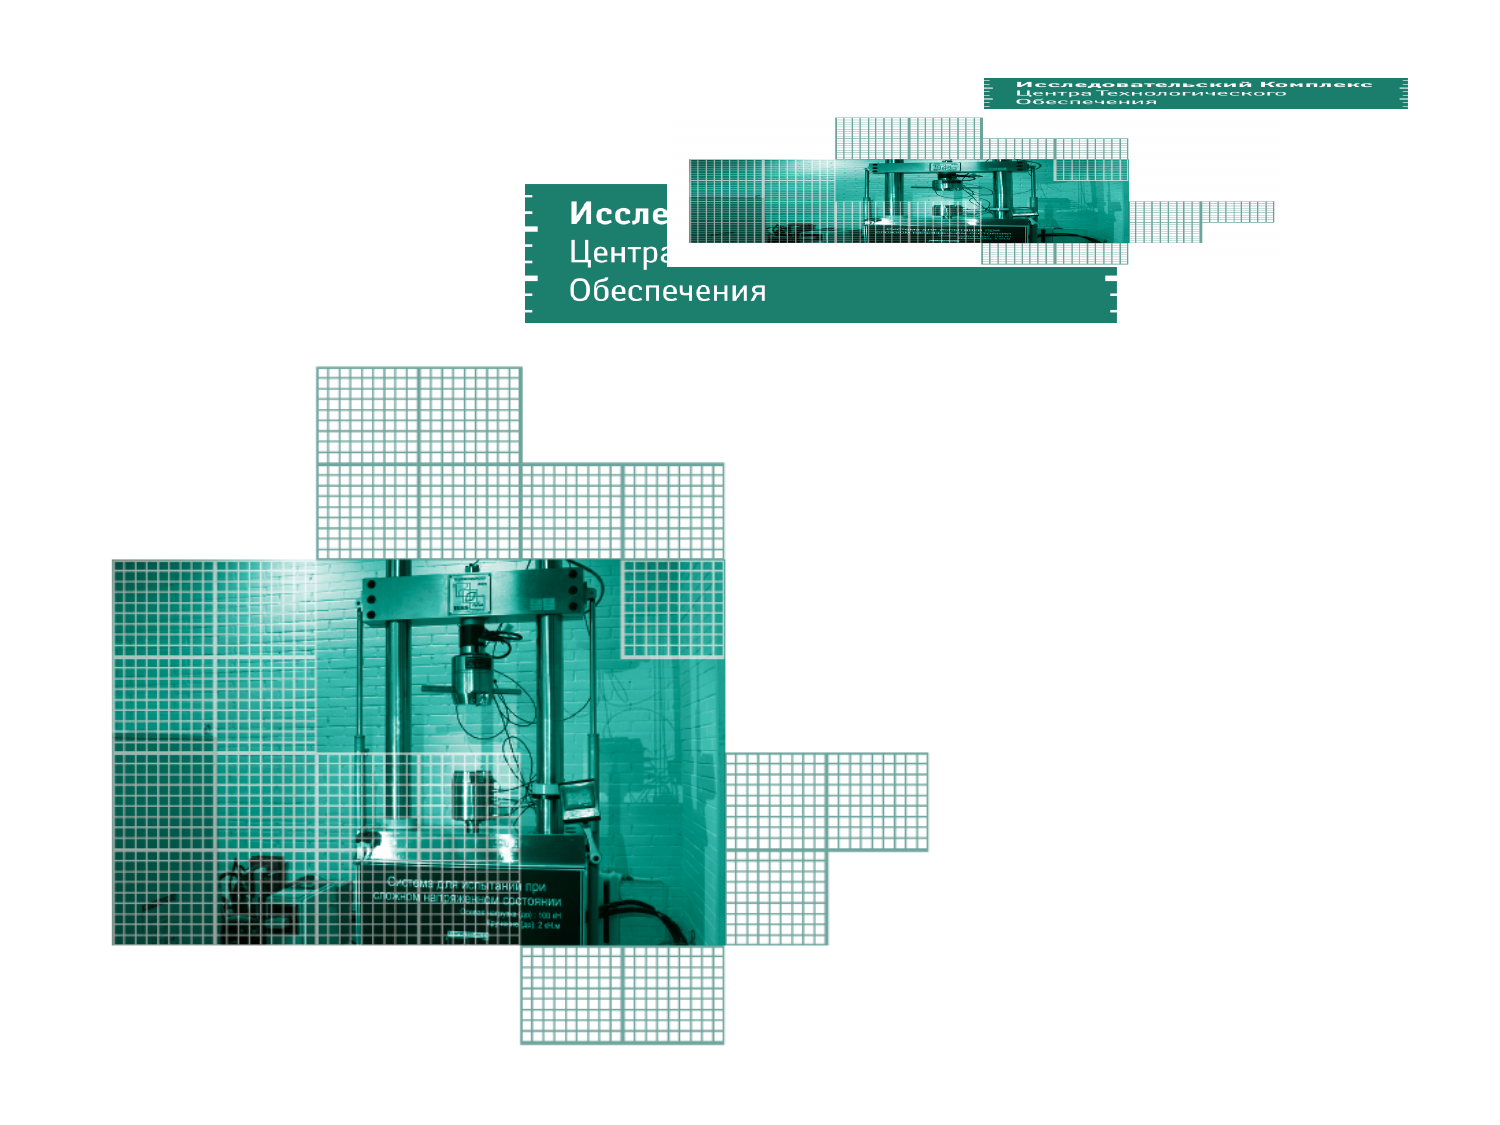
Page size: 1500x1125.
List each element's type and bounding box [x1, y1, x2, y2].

picture [82, 78, 1409, 1059]
